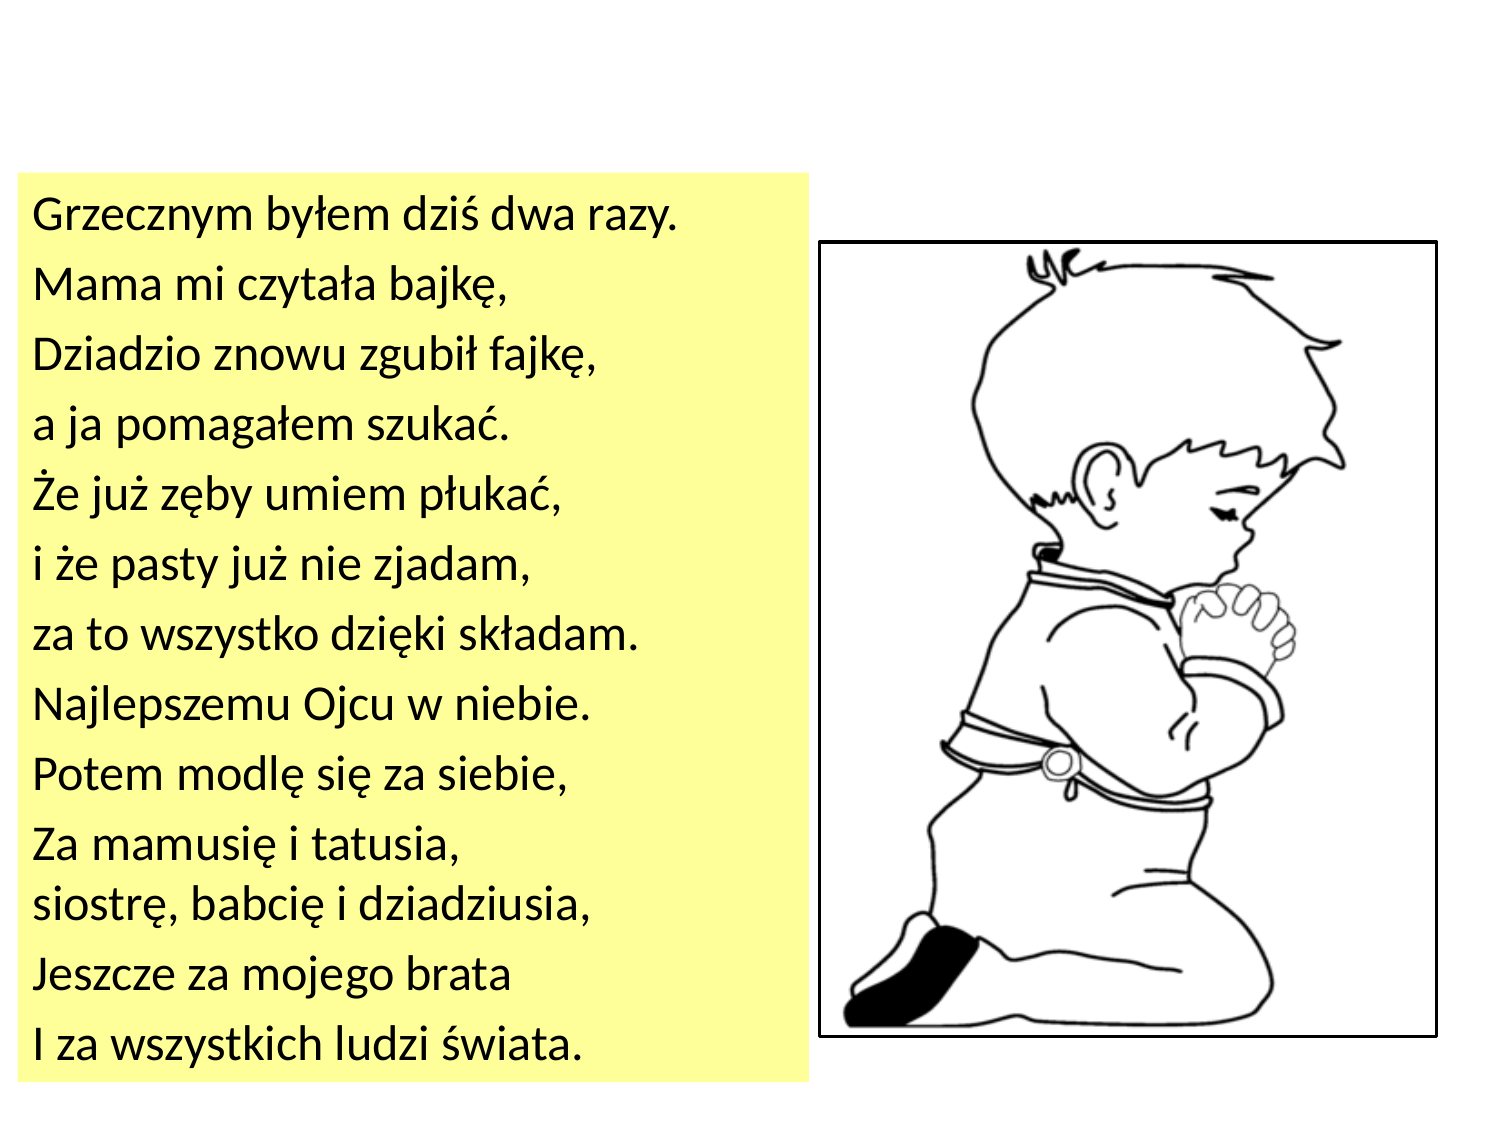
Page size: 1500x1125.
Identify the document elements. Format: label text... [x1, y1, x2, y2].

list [820, 243, 1436, 1036]
list Grzecznym byłem dziś dwa razy. Mama mi czytała bajkę, Dziadzio znowu zgubił fajkę, a ja pomagałem szukać. Że już zęby umiem płukać, i że pasty już nie zjadam, za to wszystko dzięki składam. Najlepszemu Ojcu w niebie. Potem modlę się za siebie, Za mamusię i tatusia, siostrę, babcię i dziadziusia, Jeszcze za mojego brata I za wszystkich ludzi świata. [17, 172, 809, 1083]
